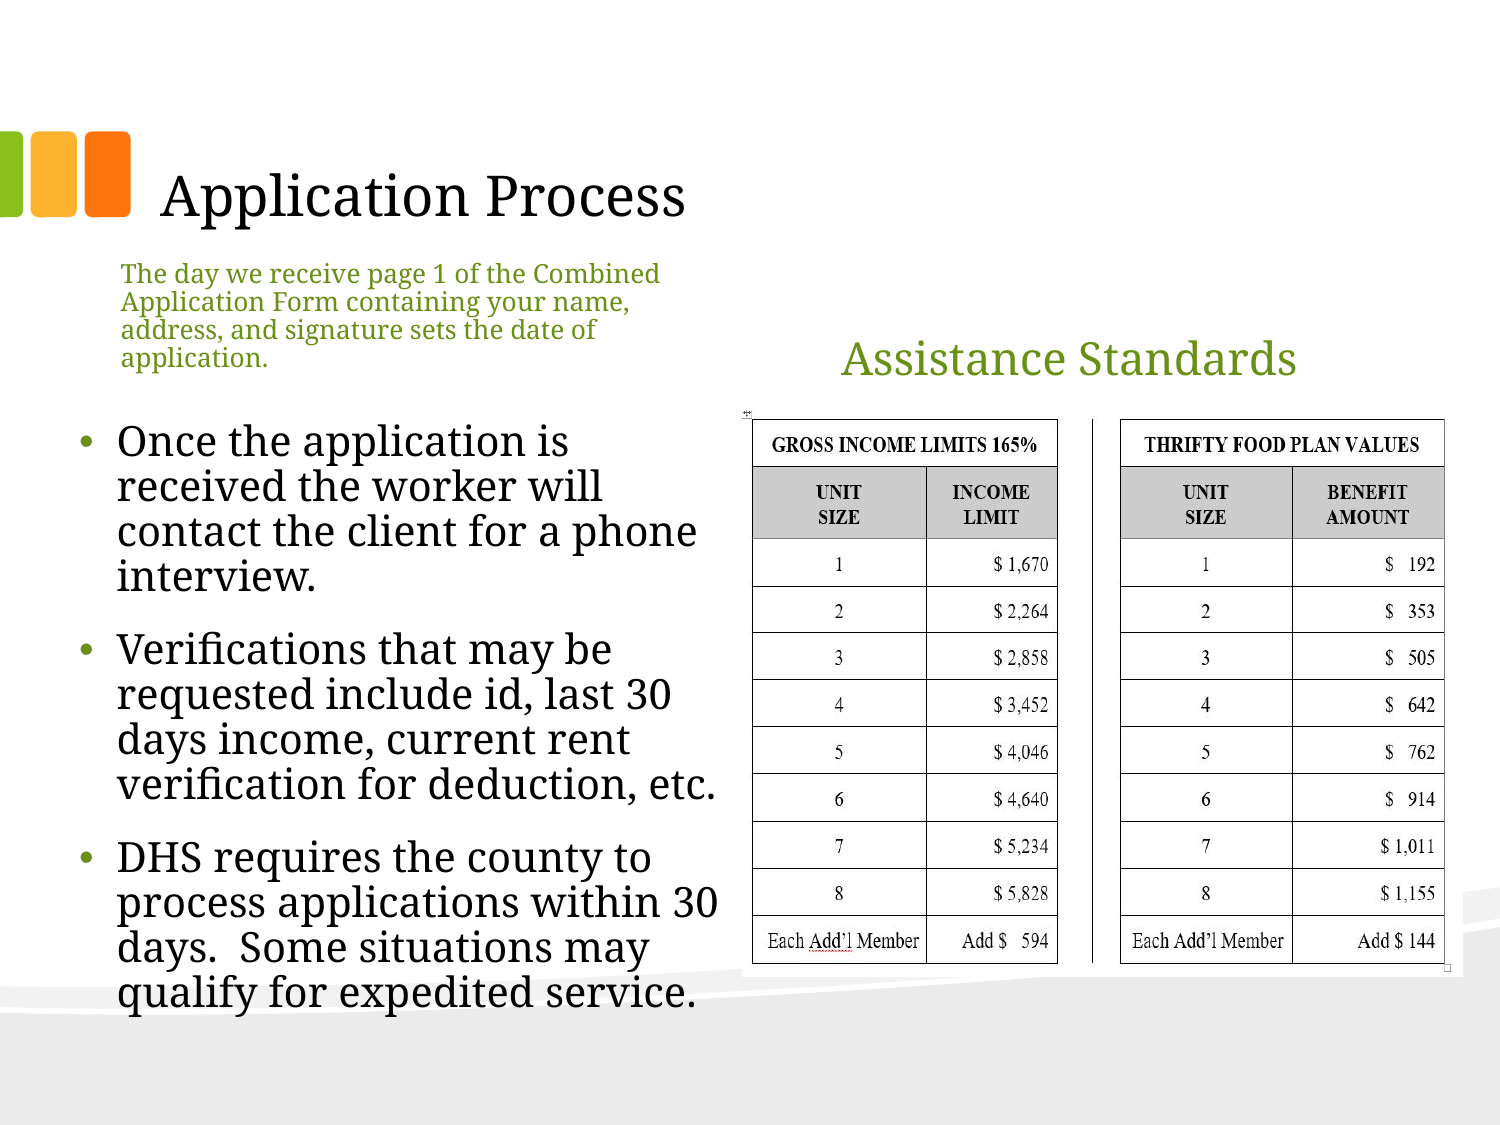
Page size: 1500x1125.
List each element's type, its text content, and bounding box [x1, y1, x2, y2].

title Application Process [140, 24, 1341, 238]
list Assistance Standards [821, 310, 1422, 410]
list Once the application is received the worker will contact the client for a phone interview. Verifications that may be requested include id, last 30 days income, current rent verification for deduction, etc. DHS requires the county to process applications within 30 days. Some situations may qualify for expedited service. [59, 410, 741, 997]
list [742, 410, 1463, 977]
list The day we receive page 1 of the Combined Application Form containing your name, address, and signature sets the date of application. [100, 249, 741, 384]
